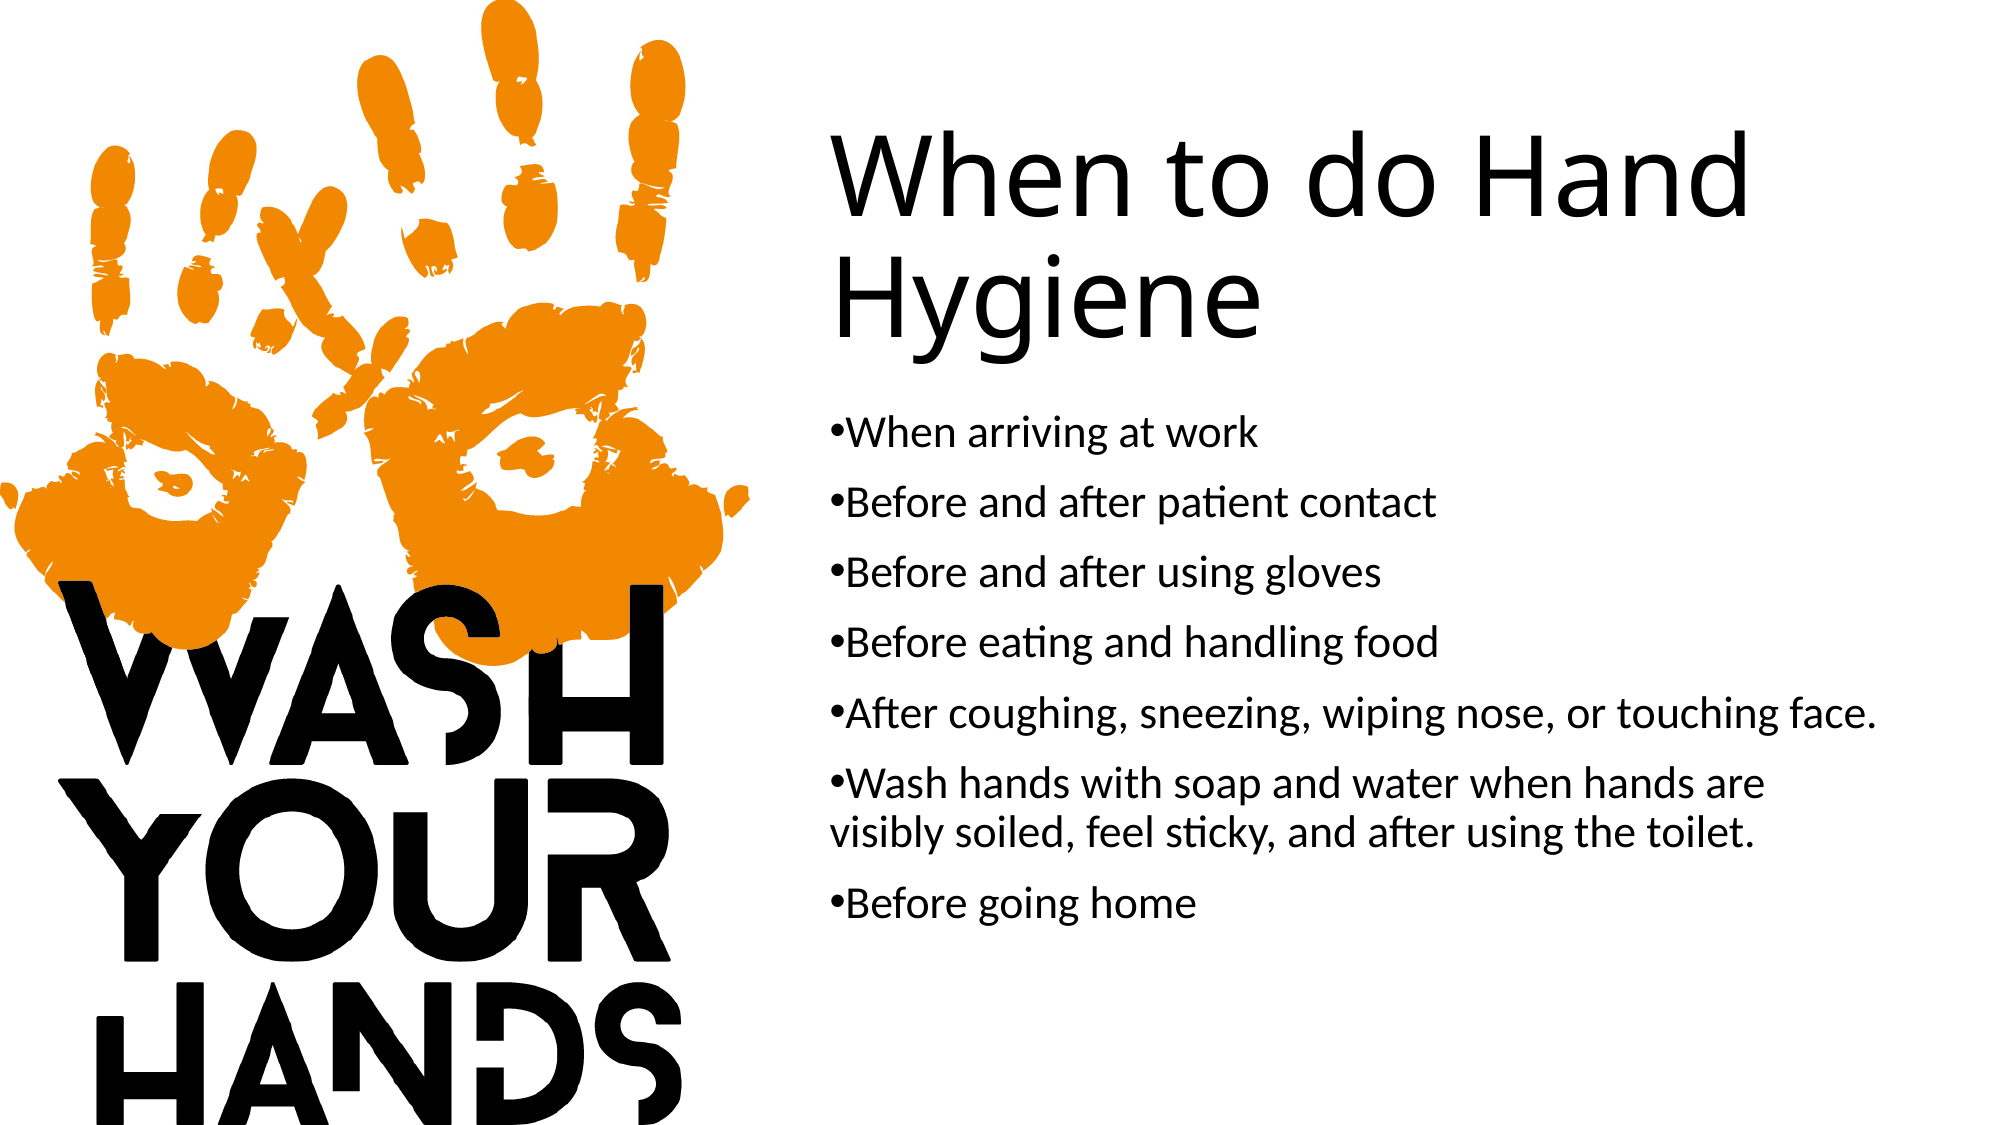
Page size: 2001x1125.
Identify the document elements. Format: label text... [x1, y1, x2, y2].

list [0, 0, 761, 1125]
title When to do Hand Hygiene [814, 103, 1895, 379]
list When arriving at work Before and after patient contact Before and after using gloves Before eating and handling food After coughing, sneezing, wiping nose, or touching face. Wash hands with soap and water when hands are visibly soiled, feel sticky, and after using the toilet. Before going home [814, 399, 1895, 1021]
